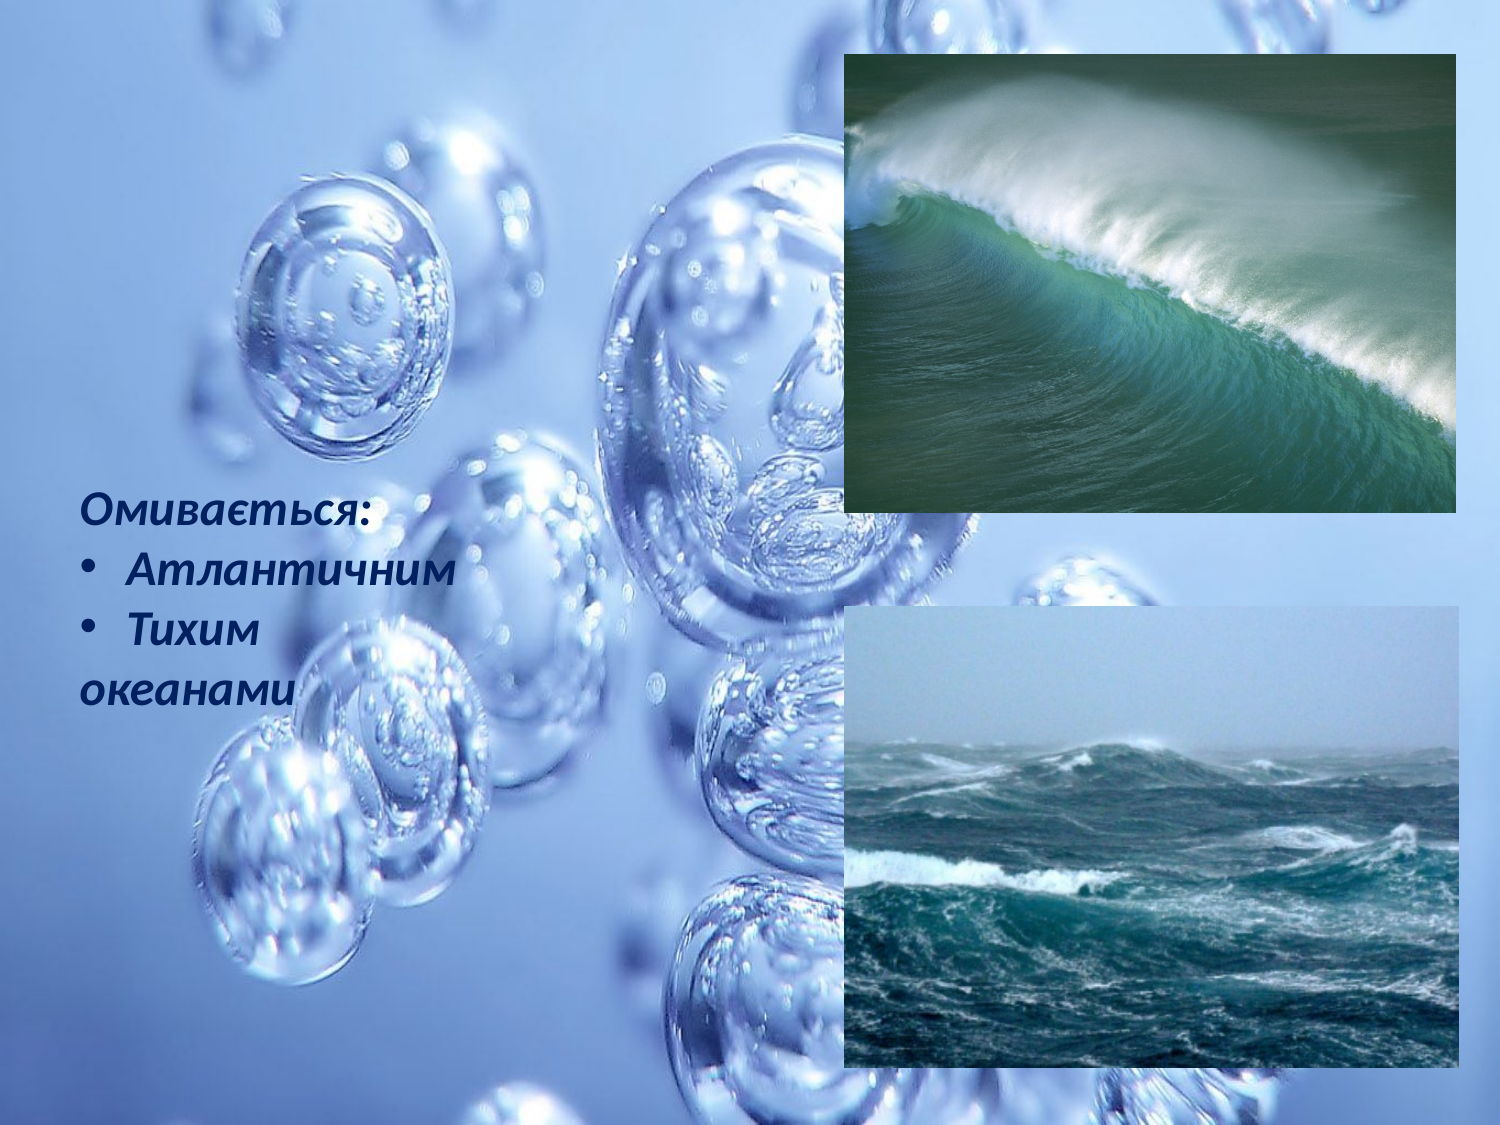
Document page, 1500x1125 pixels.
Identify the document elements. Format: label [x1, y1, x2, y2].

picture [844, 605, 1460, 1068]
picture [844, 54, 1456, 514]
list [0, 0, 1500, 1125]
